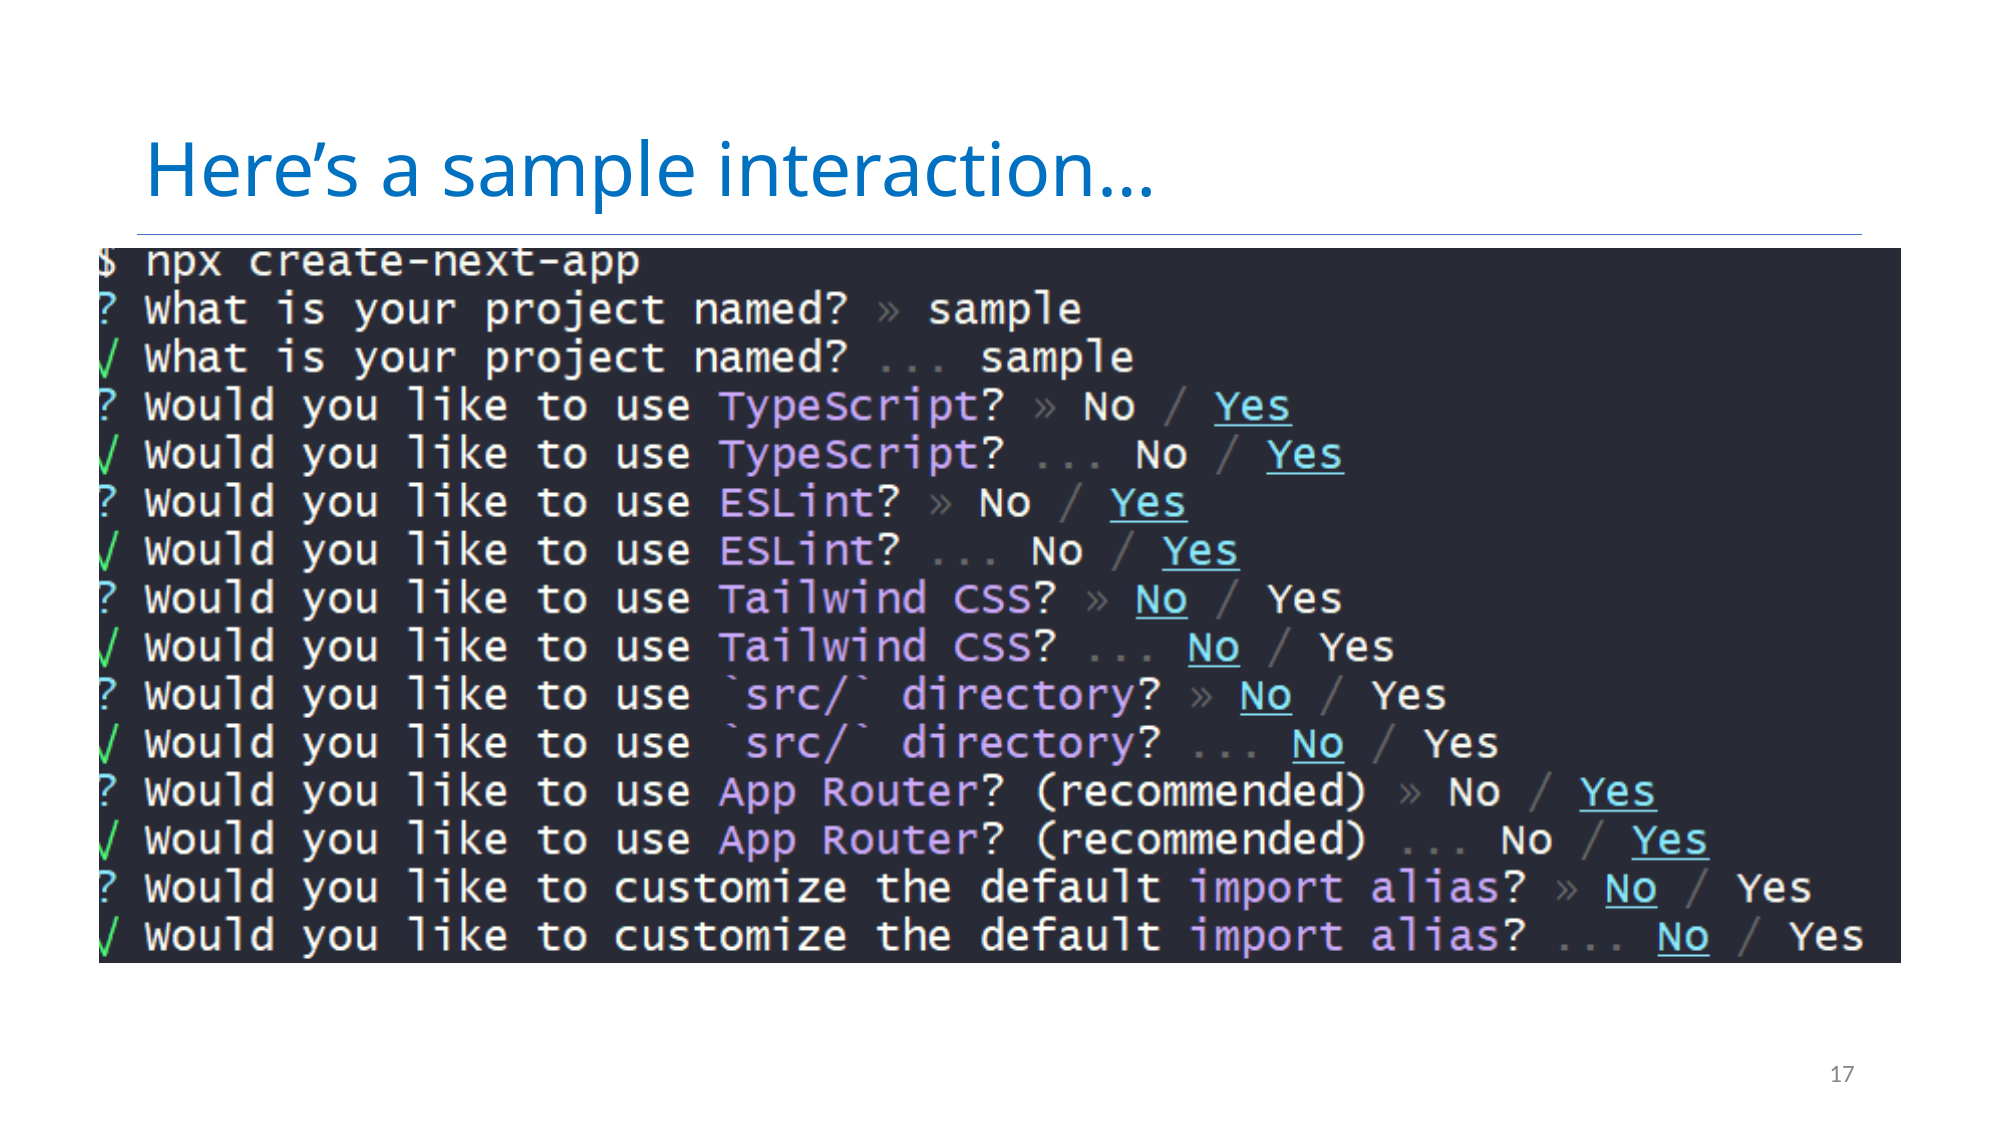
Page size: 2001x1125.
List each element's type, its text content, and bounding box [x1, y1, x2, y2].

title Here’s a sample interaction… [136, 2, 1863, 221]
slide_number 17 [1819, 1051, 1863, 1094]
picture [99, 248, 1901, 963]
